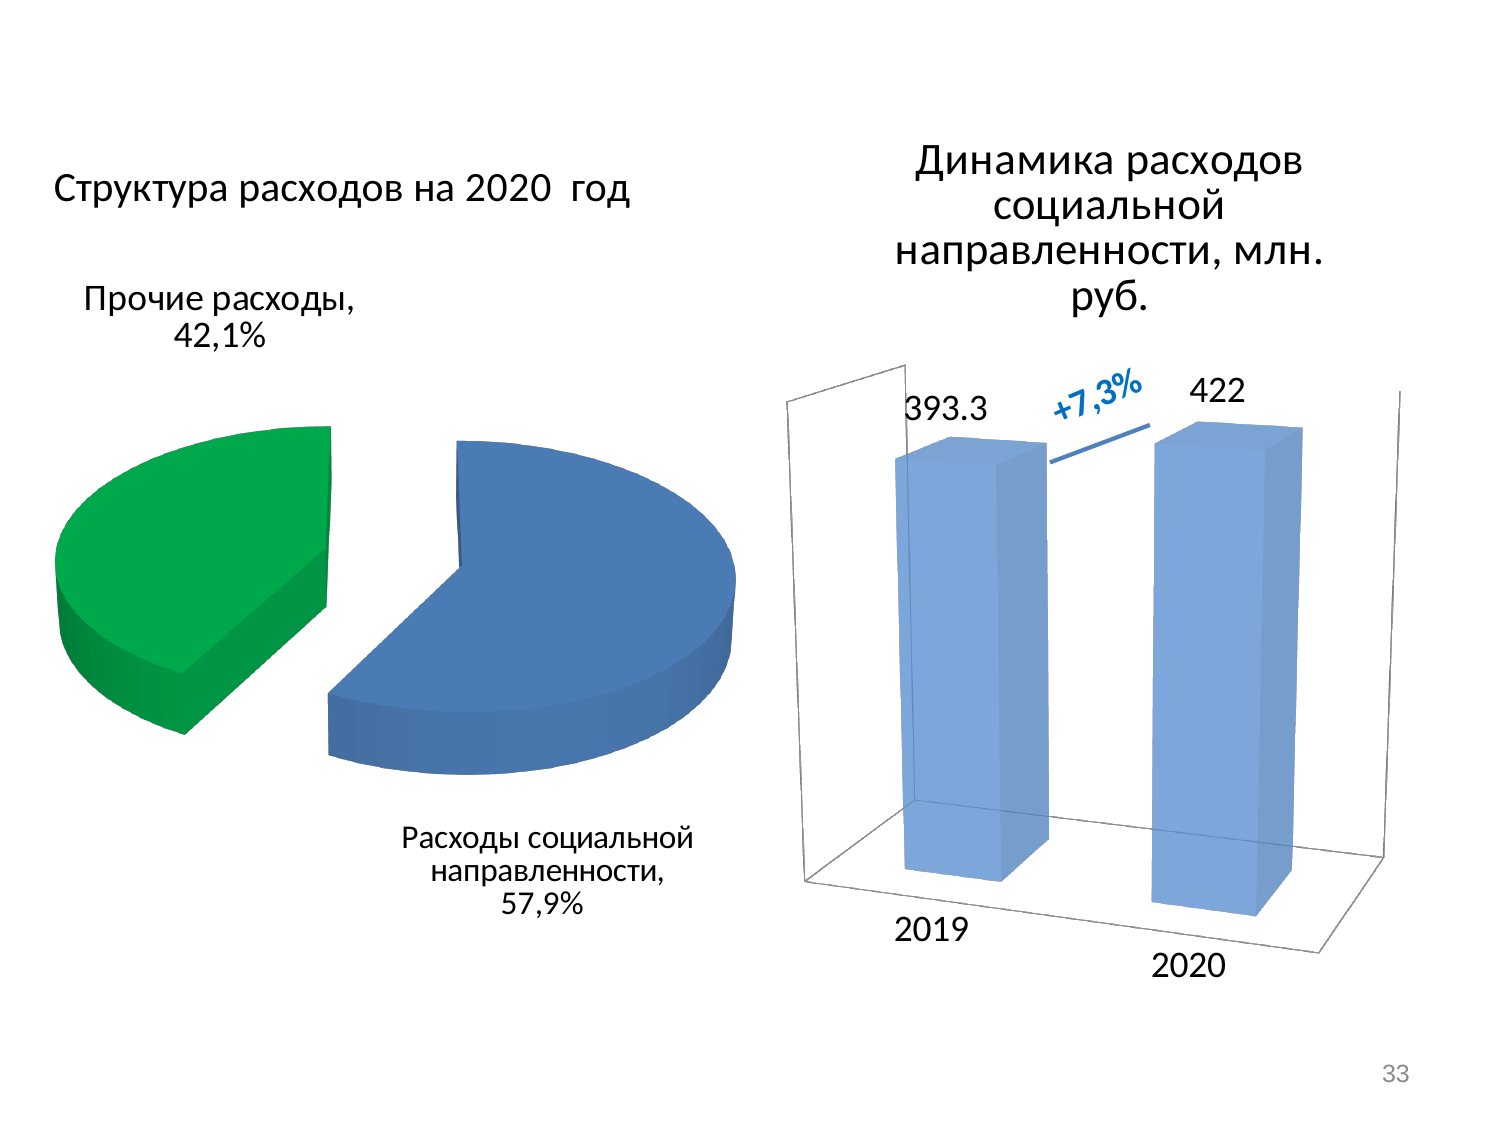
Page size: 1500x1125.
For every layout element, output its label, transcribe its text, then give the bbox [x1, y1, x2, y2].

slide_number 33 [1074, 1042, 1425, 1103]
chart [12, 112, 1426, 1076]
